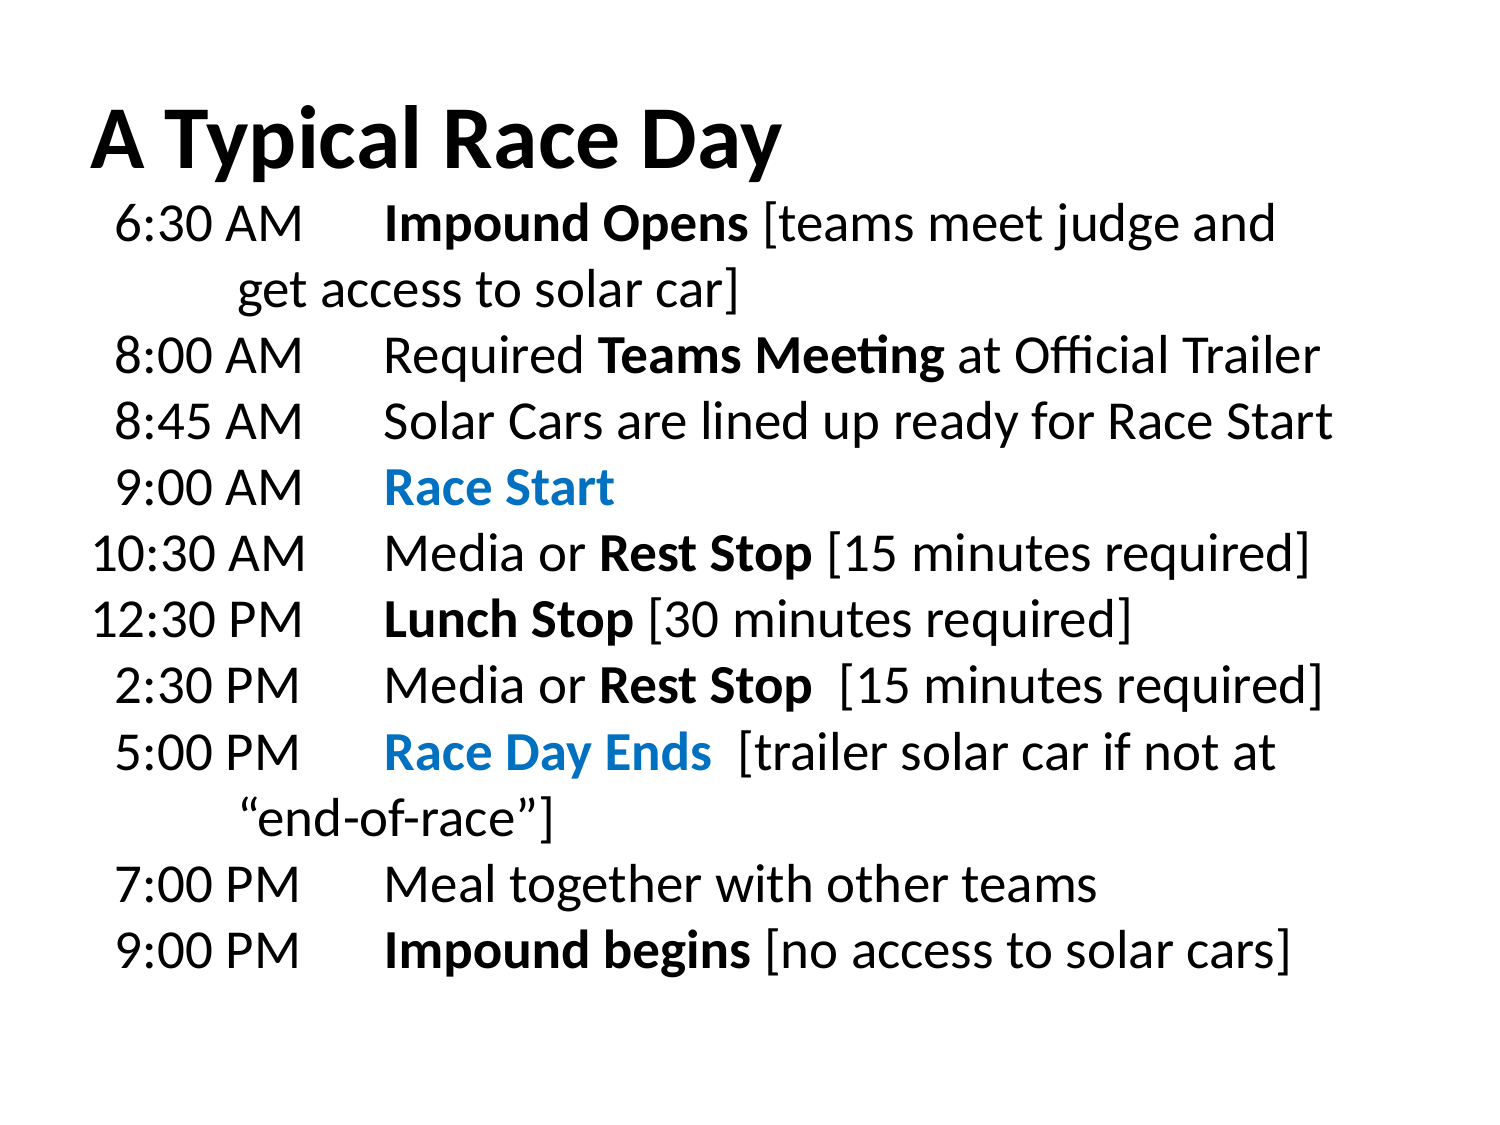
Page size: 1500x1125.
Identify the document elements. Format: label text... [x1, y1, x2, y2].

title A Typical Race Day 6:30 AM Impound Opens [teams meet judge and get access to solar car] 8:00 AM Required Teams Meeting at Official Trailer 8:45 AM Solar Cars are lined up ready for Race Start 9:00 AM Race Start 10:30 AM Media or Rest Stop [15 minutes required] 12:30 PM Lunch Stop [30 minutes required] 2:30 PM Media or Rest Stop [15 minutes required] 5:00 PM Race Day Ends [trailer solar car if not at “end-of-race”] 7:00 PM Meal together with other teams 9:00 PM Impound begins [no access to solar cars] [75, 45, 1425, 1013]
